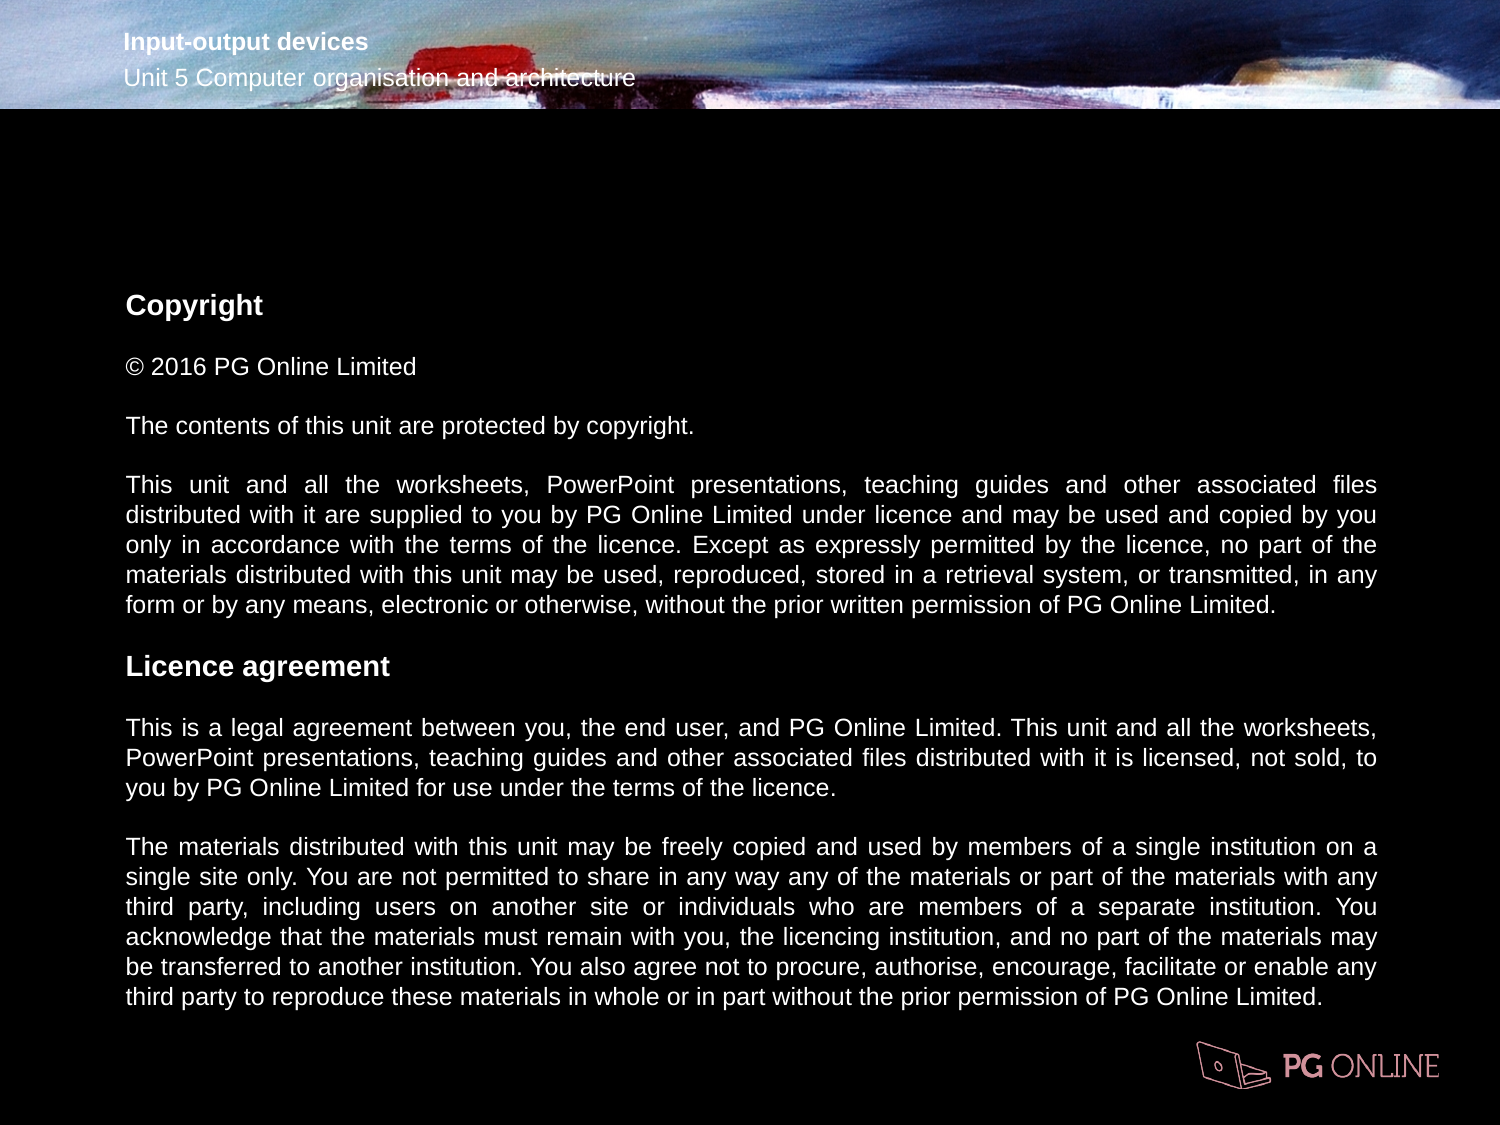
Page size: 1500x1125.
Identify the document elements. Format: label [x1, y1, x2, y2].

picture [0, 0, 1500, 109]
